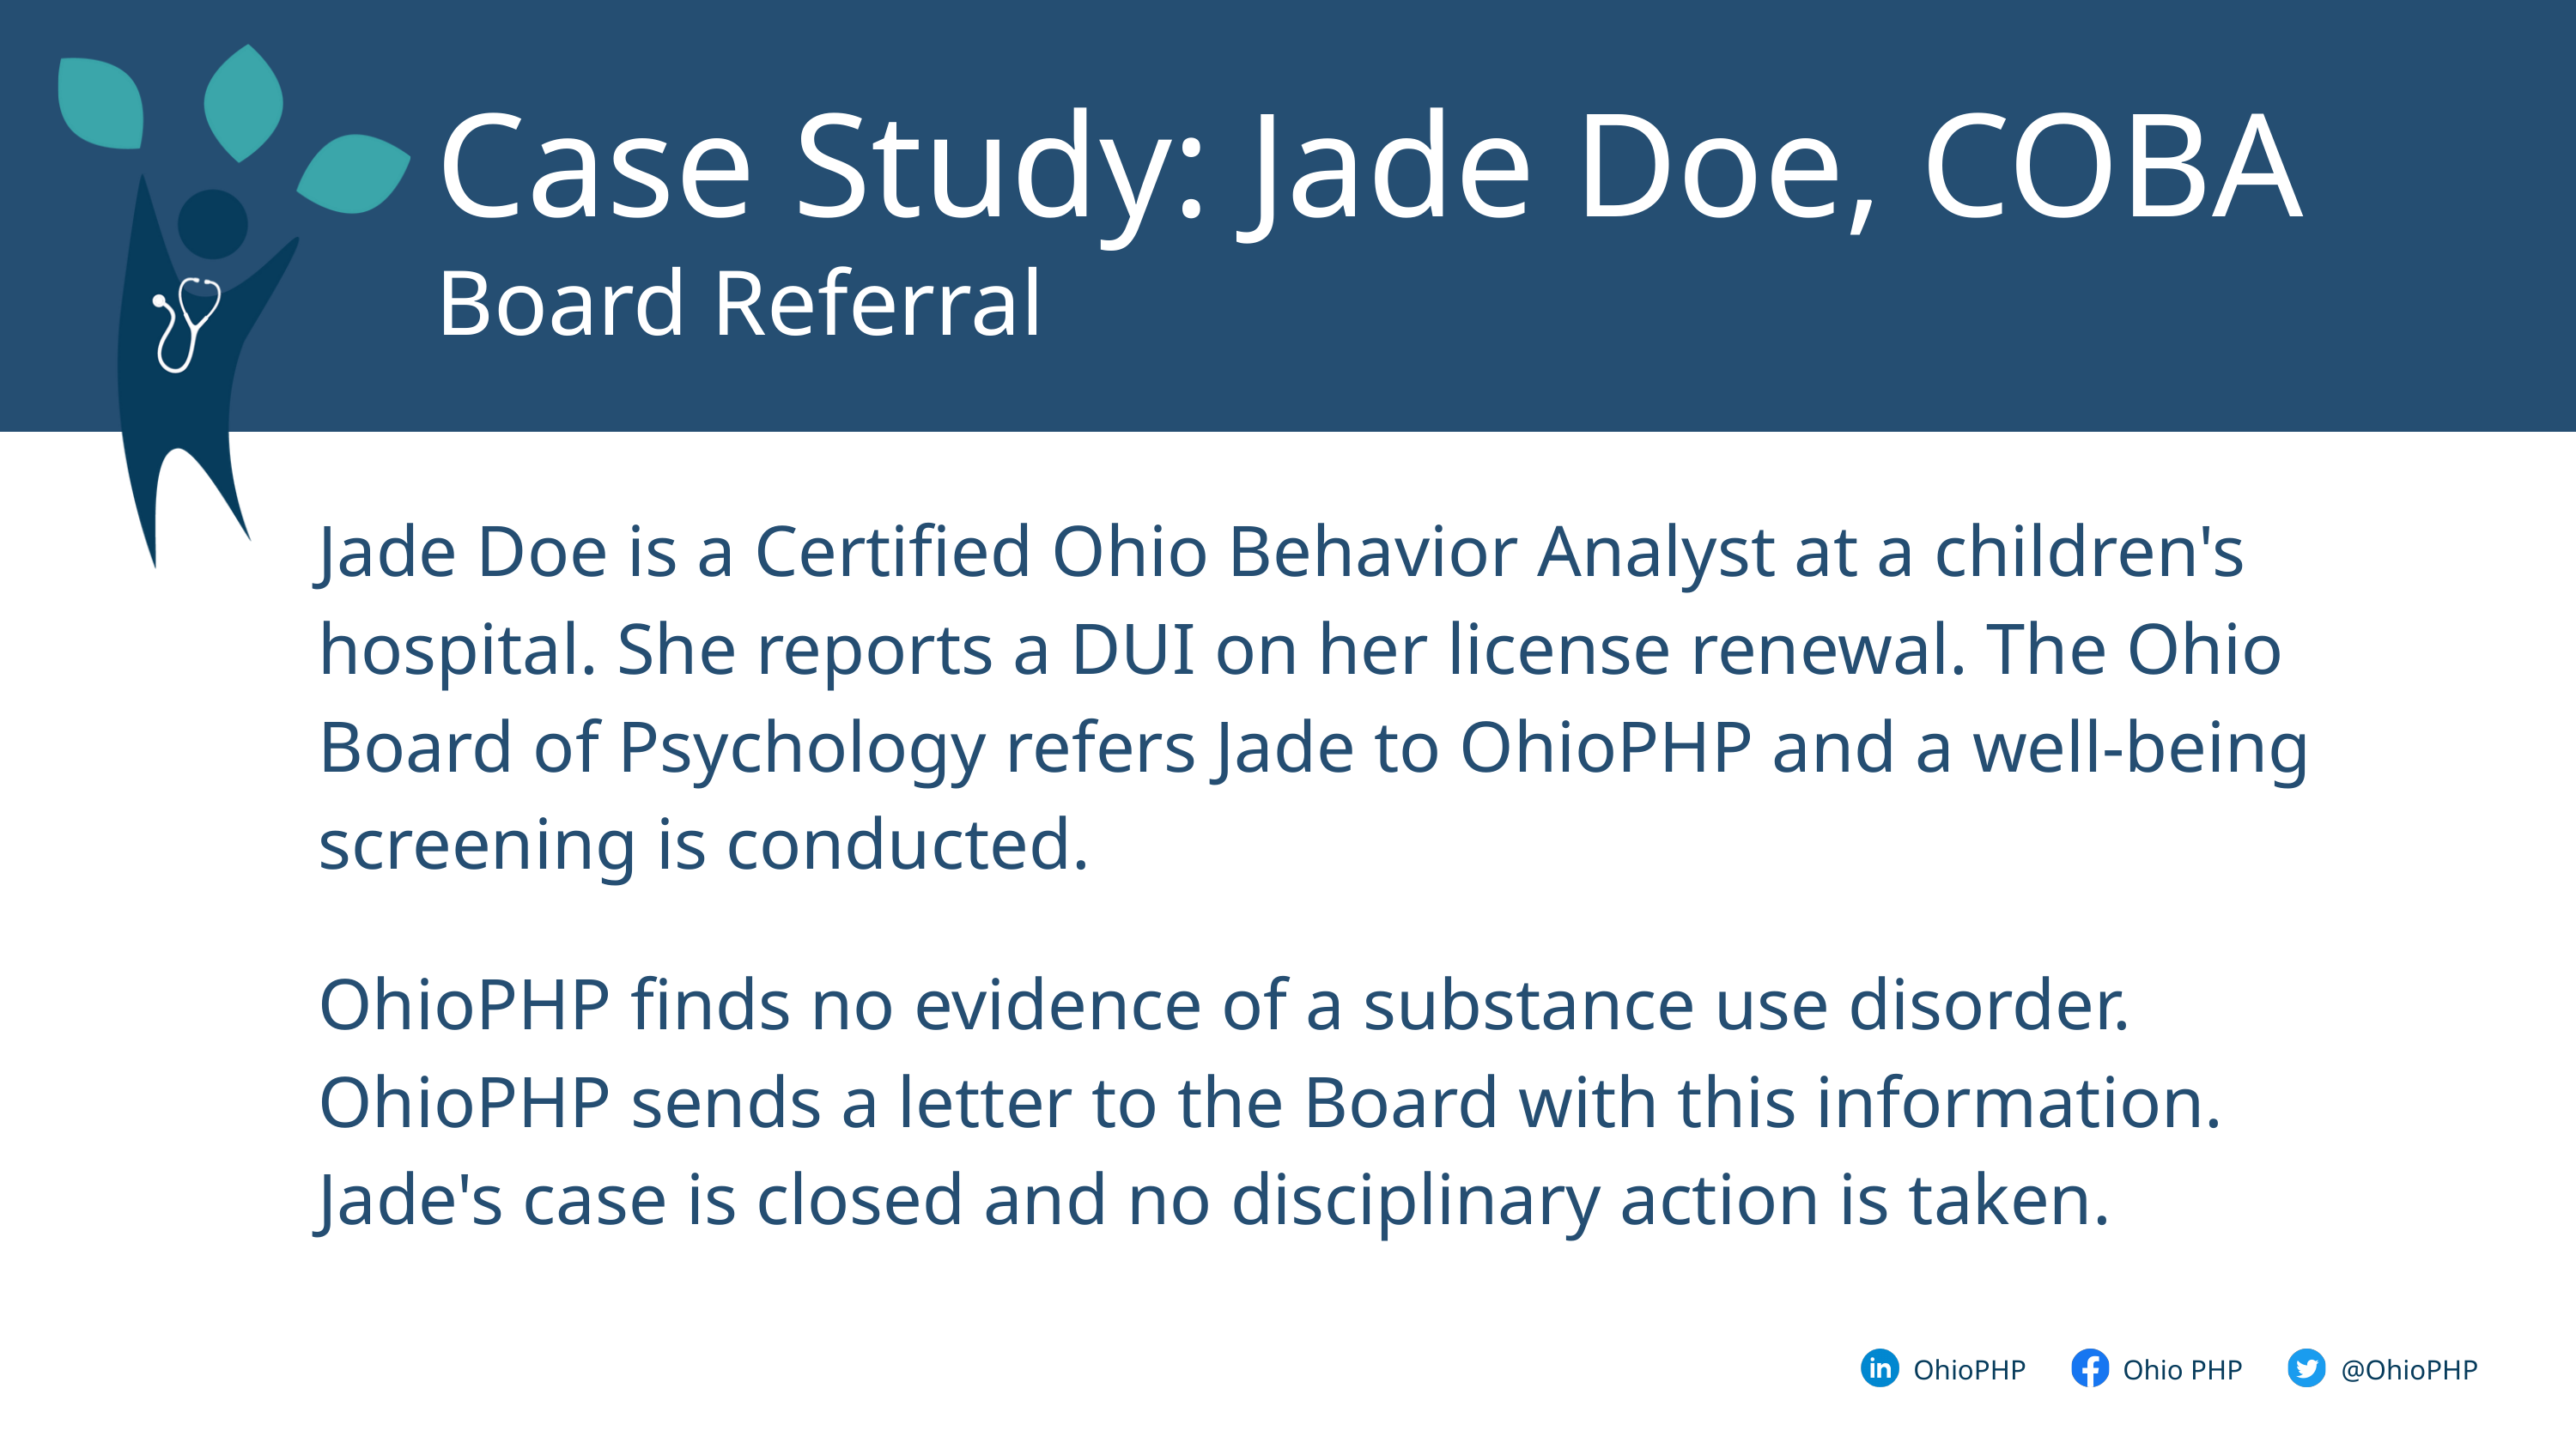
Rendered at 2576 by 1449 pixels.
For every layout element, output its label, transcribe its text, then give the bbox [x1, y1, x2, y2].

text_box Case Study: Jade Doe, COBA [435, 87, 2576, 246]
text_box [1859, 1349, 2487, 1387]
text_box [58, 44, 411, 569]
text_box [0, 0, 2576, 432]
text_box Board Referral [435, 254, 2487, 354]
text_box Jade Doe is a Certified Ohio Behavior Analyst at a children's hospital. She reports a DUI on her license renewal. The Ohio Board of Psychology refers Jade to OhioPHP and a well-being screening is conducted. OhioPHP finds no evidence of a substance use disorder. OhioPHP sends a letter to the Board with this information. Jade's case is closed and no disciplinary action is taken. [318, 493, 2418, 1240]
